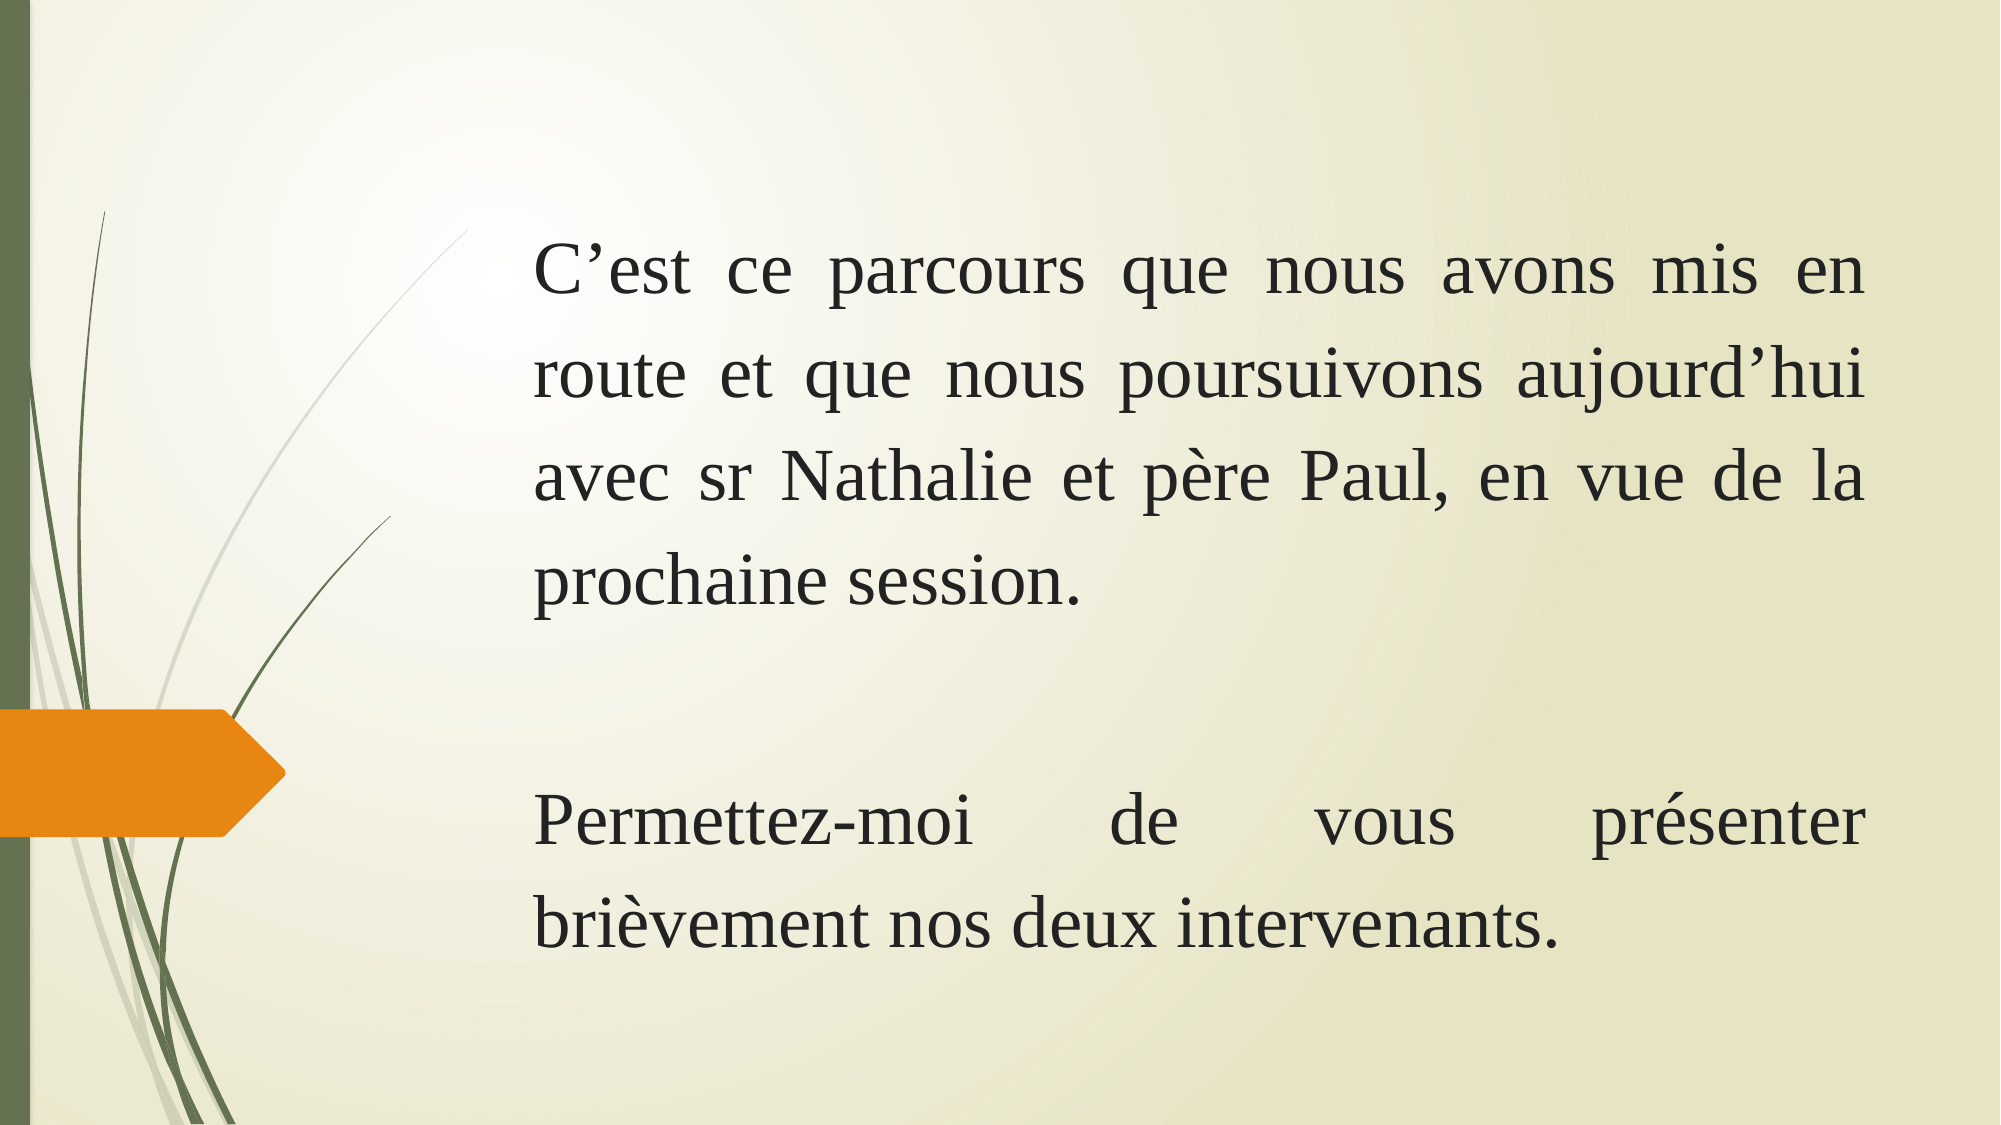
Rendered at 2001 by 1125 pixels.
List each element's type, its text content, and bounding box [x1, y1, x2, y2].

text_box C’est ce parcours que nous avons mis en route et que nous poursuivons aujourd’hui avec sr Nathalie et père Paul, en vue de la prochaine session. Permettez-moi de vous présenter brièvement nos deux intervenants. [518, 197, 1923, 971]
